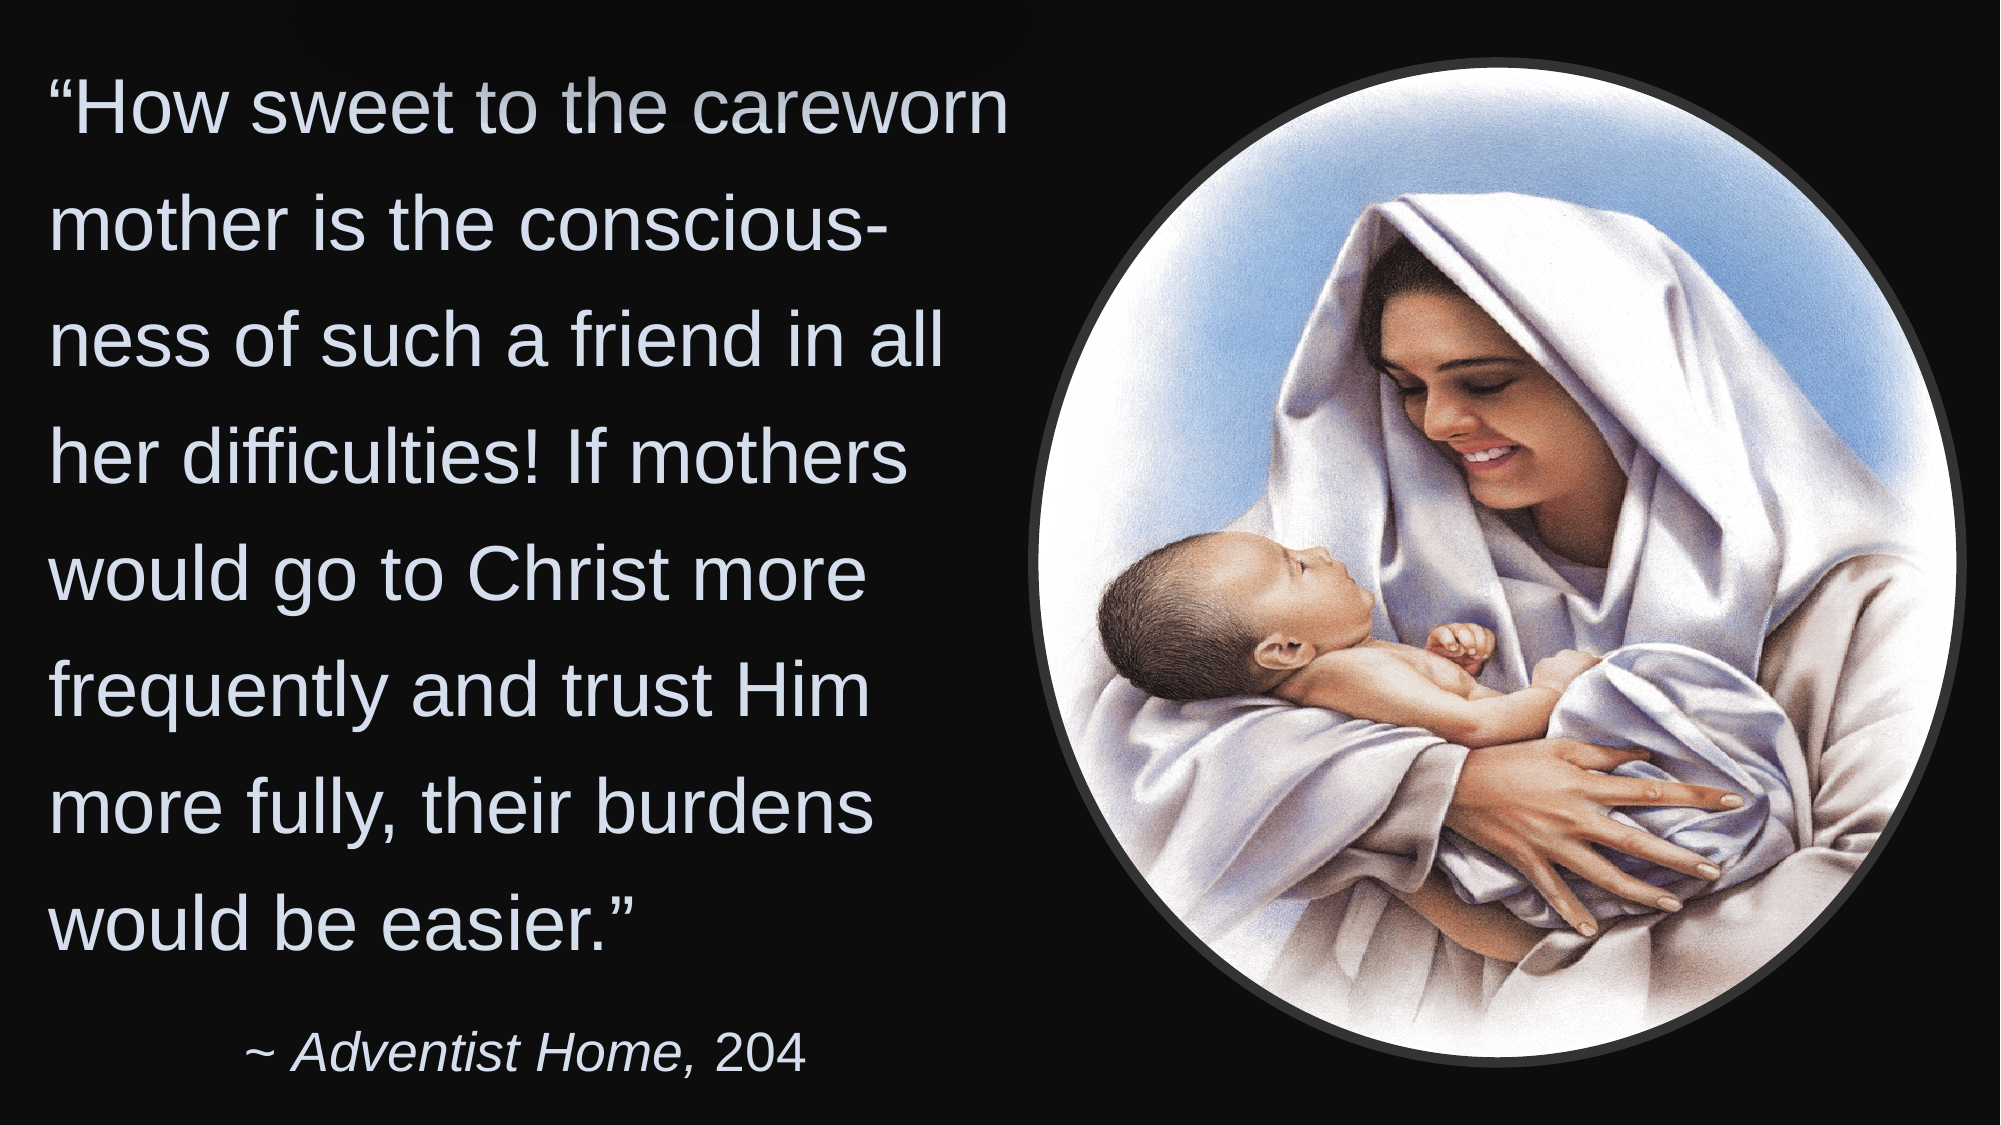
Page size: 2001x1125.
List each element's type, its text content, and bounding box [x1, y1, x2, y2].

picture [1033, 62, 1962, 1063]
text_box “How sweet to the careworn mother is the conscious-ness of such a friend in all her difficulties! If mothers would go to Christ more frequently and trust Him more fully, their burdens would be easier.” ~ Adventist Home, 204 [33, 24, 1034, 1125]
